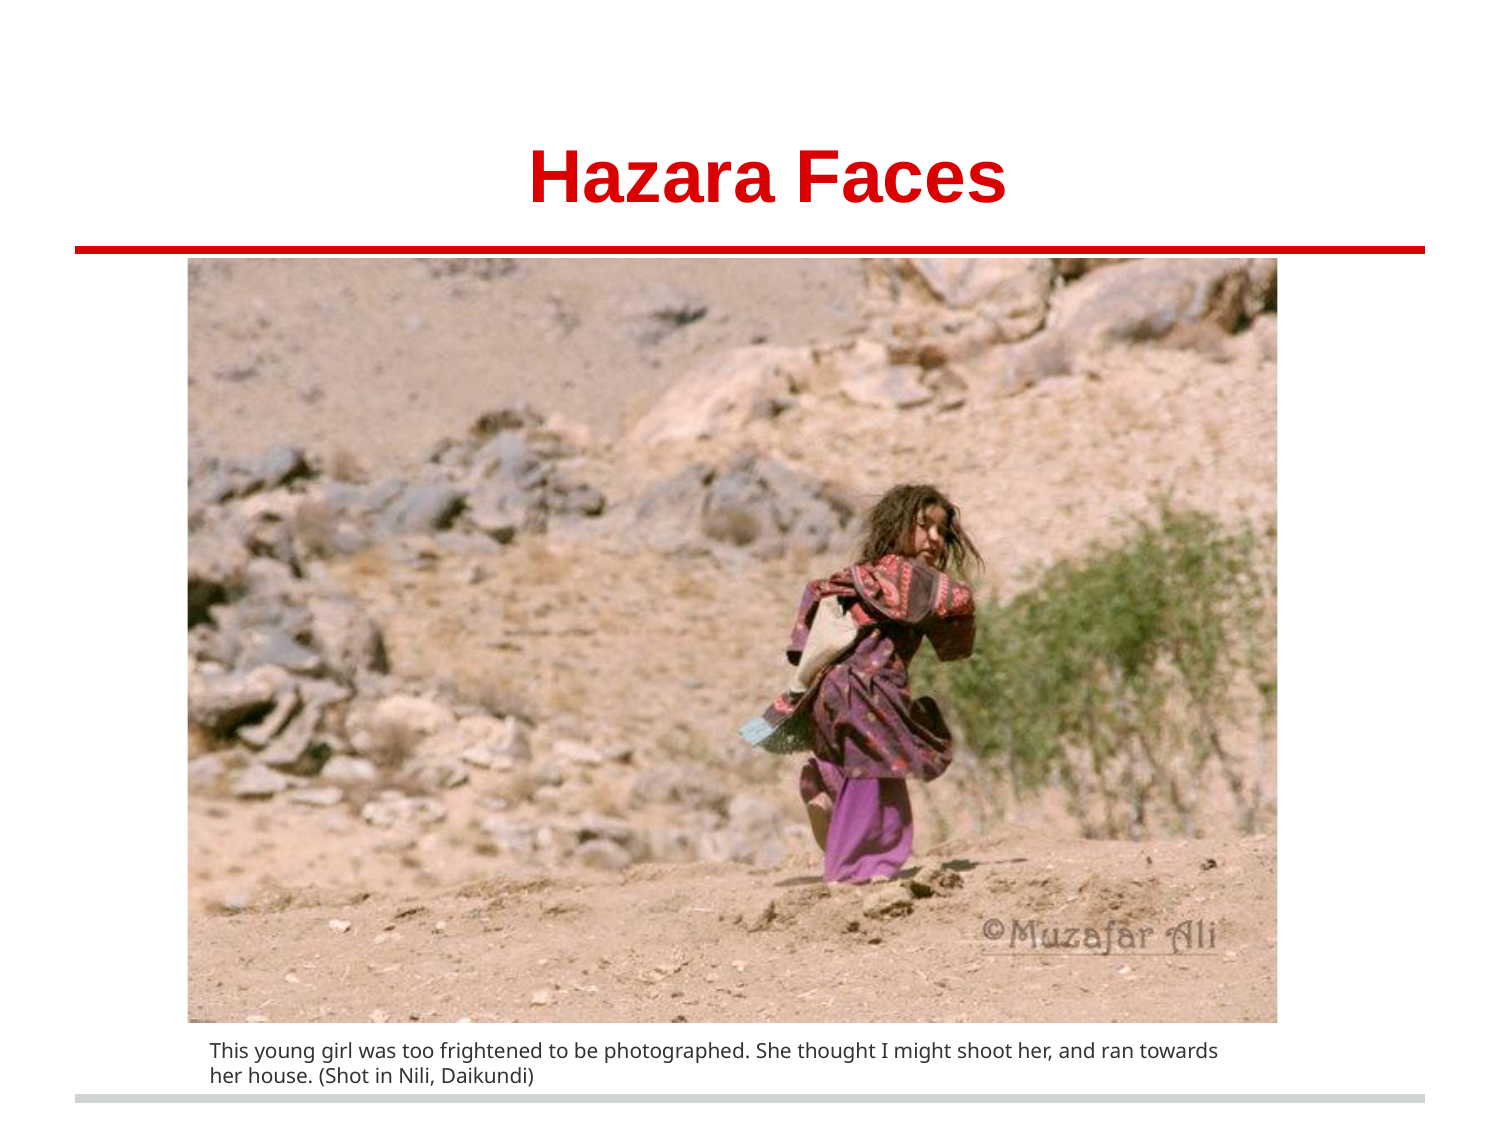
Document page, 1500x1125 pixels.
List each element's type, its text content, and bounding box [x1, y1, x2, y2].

text_box [187, 258, 1278, 1023]
title Hazara Faces [75, 45, 1425, 233]
text_box This young girl was too frightened to be photographed. She thought I might shoot her, and ran towards her house. (Shot in Nili, Daikundi) [194, 1022, 1271, 1058]
